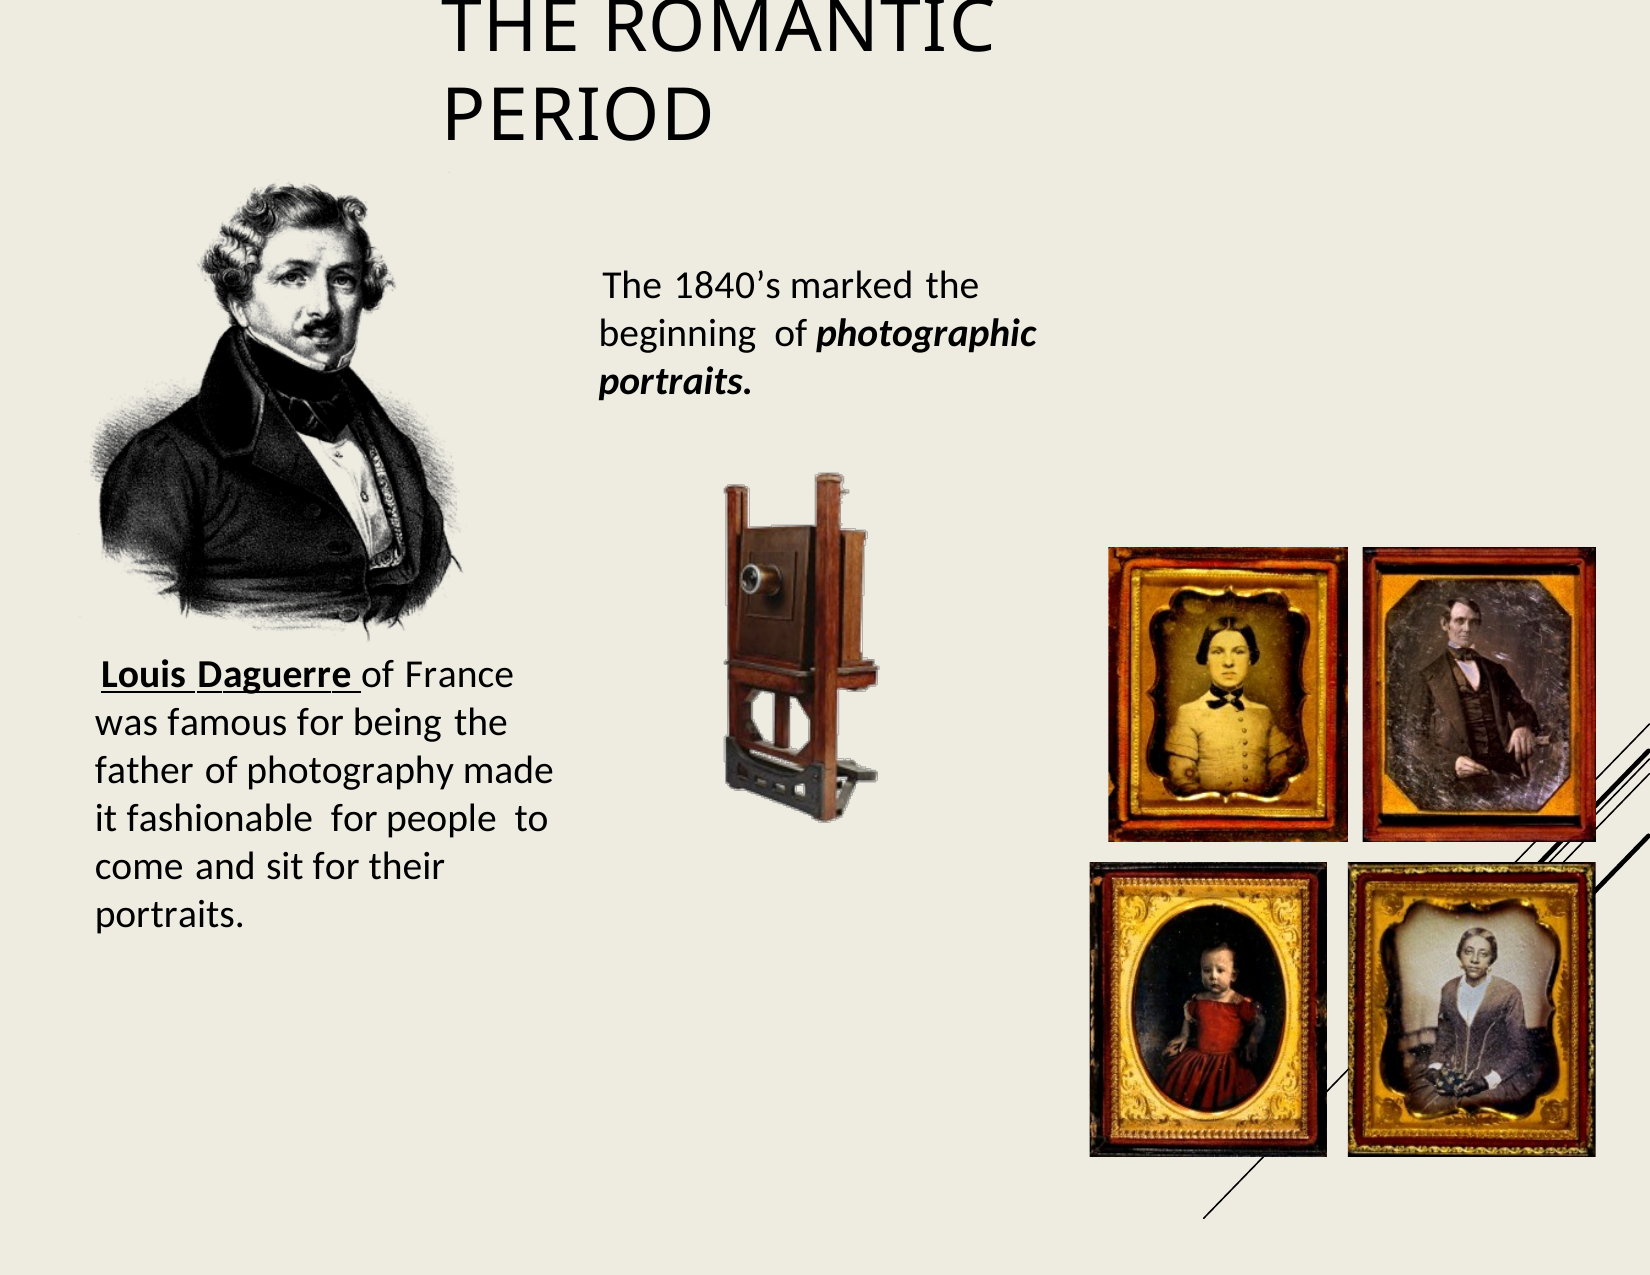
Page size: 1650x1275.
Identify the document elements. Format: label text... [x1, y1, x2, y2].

text_box The 1840’s marked the beginning of photographic portraits. [596, 258, 1090, 406]
text_box [716, 465, 888, 831]
text_box [1347, 862, 1596, 1157]
text_box [1108, 547, 1348, 842]
title The Romantic Period [92, 0, 1276, 36]
text_box [77, 643, 469, 770]
text_box [1089, 862, 1327, 1157]
text_box [77, 167, 484, 643]
text_box Louis Daguerre of France was famous for being the father of photography made it fashionable for people to come and sit for their portraits. [92, 647, 563, 941]
text_box [1362, 547, 1596, 842]
